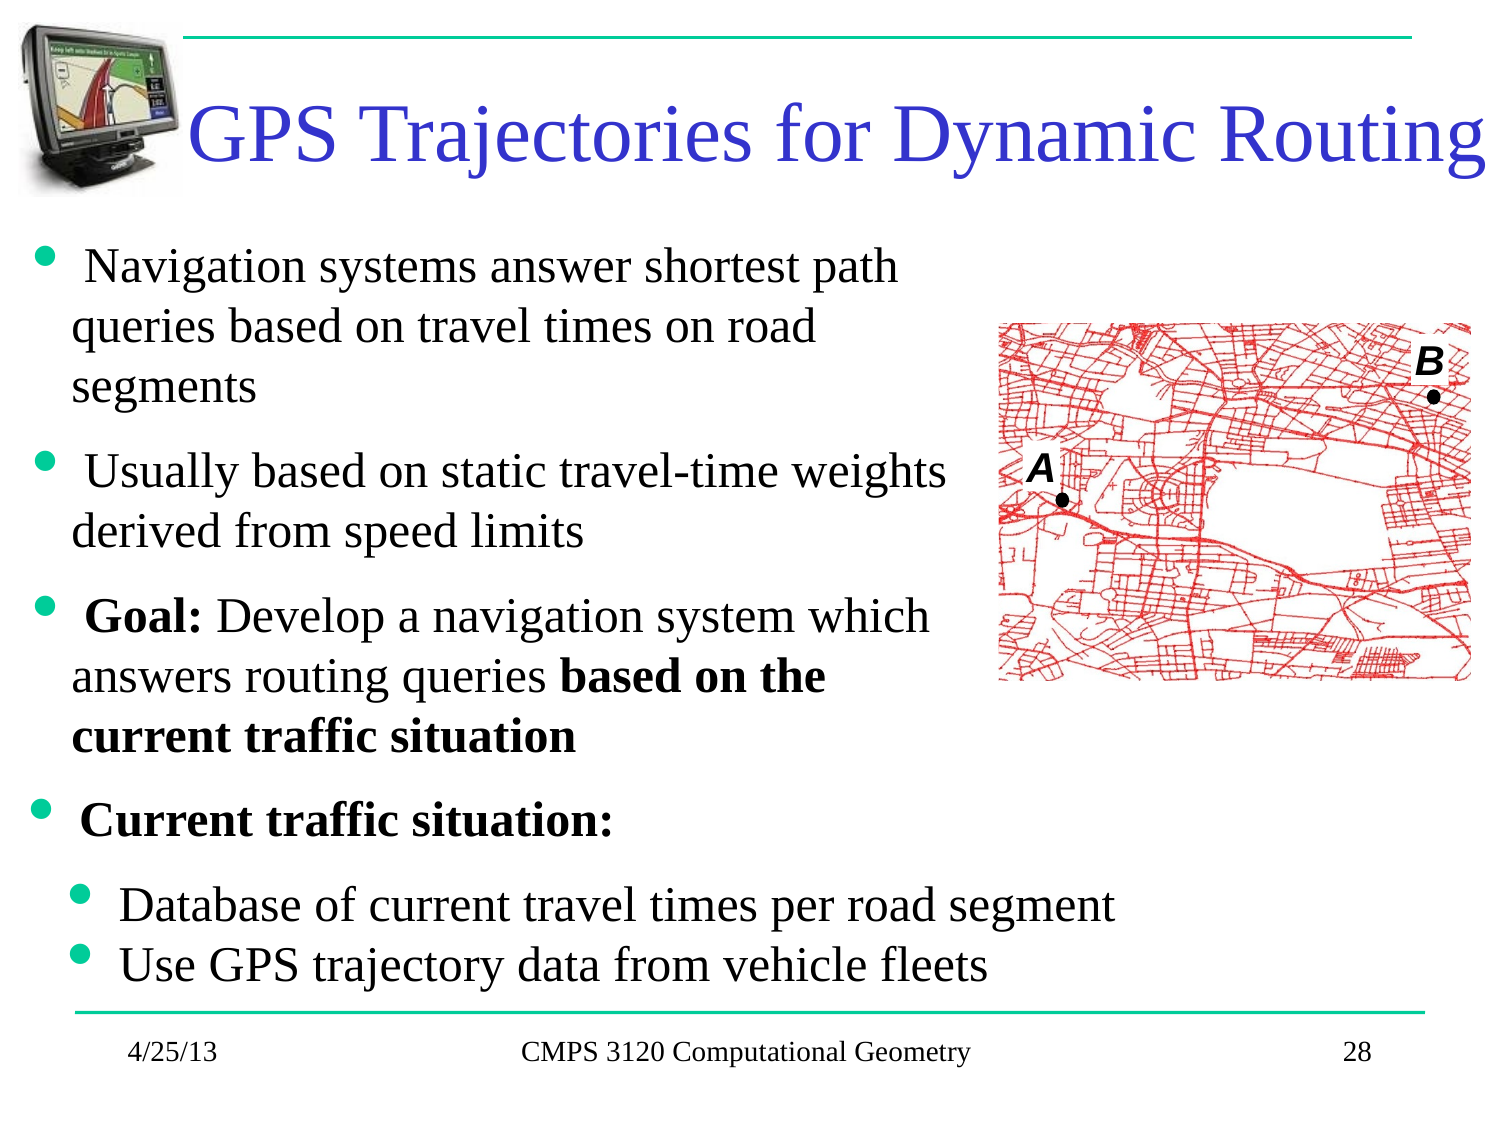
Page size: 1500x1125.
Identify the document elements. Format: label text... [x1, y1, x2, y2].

slide_number 28 [1074, 1024, 1388, 1101]
footer CMPS 3120 Computational Geometry [456, 1024, 1037, 1101]
text_box Current traffic situation: Database of current travel times per road segment Use GPS trajectory data from vehicle fleets [25, 780, 1364, 998]
picture [998, 323, 1472, 681]
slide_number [112, 1024, 426, 1101]
text_box GPS Trajectories for Dynamic Routing [123, 34, 1500, 222]
text_box Navigation systems answer shortest path queries based on travel times on road segments Usually based on static travel-time weights derived from speed limits Goal: Develop a navigation system which answers routing queries based on the current traffic situation [22, 240, 992, 841]
picture [18, 22, 183, 198]
